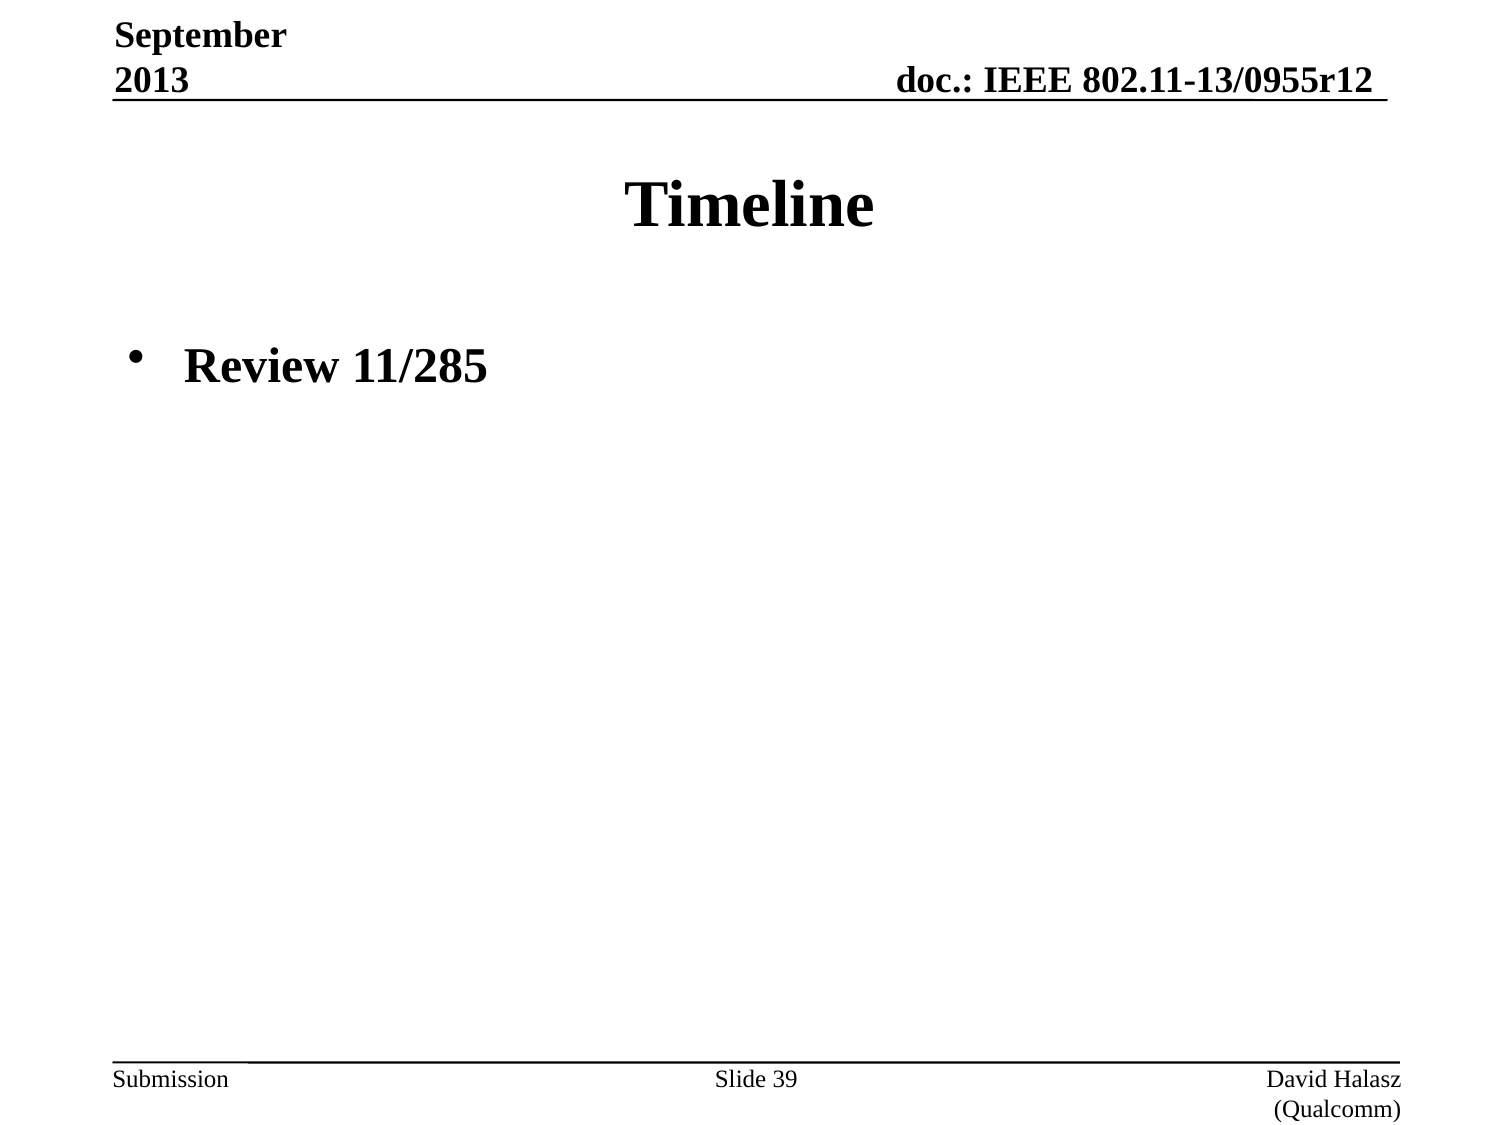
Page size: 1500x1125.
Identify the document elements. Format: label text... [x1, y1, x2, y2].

title Timeline [112, 112, 1388, 288]
slide_number Slide 39 [712, 1061, 800, 1093]
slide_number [114, 54, 333, 101]
list Review 11/285 [112, 324, 1388, 1001]
footer David Halasz (Qualcomm) [1264, 1061, 1402, 1093]
